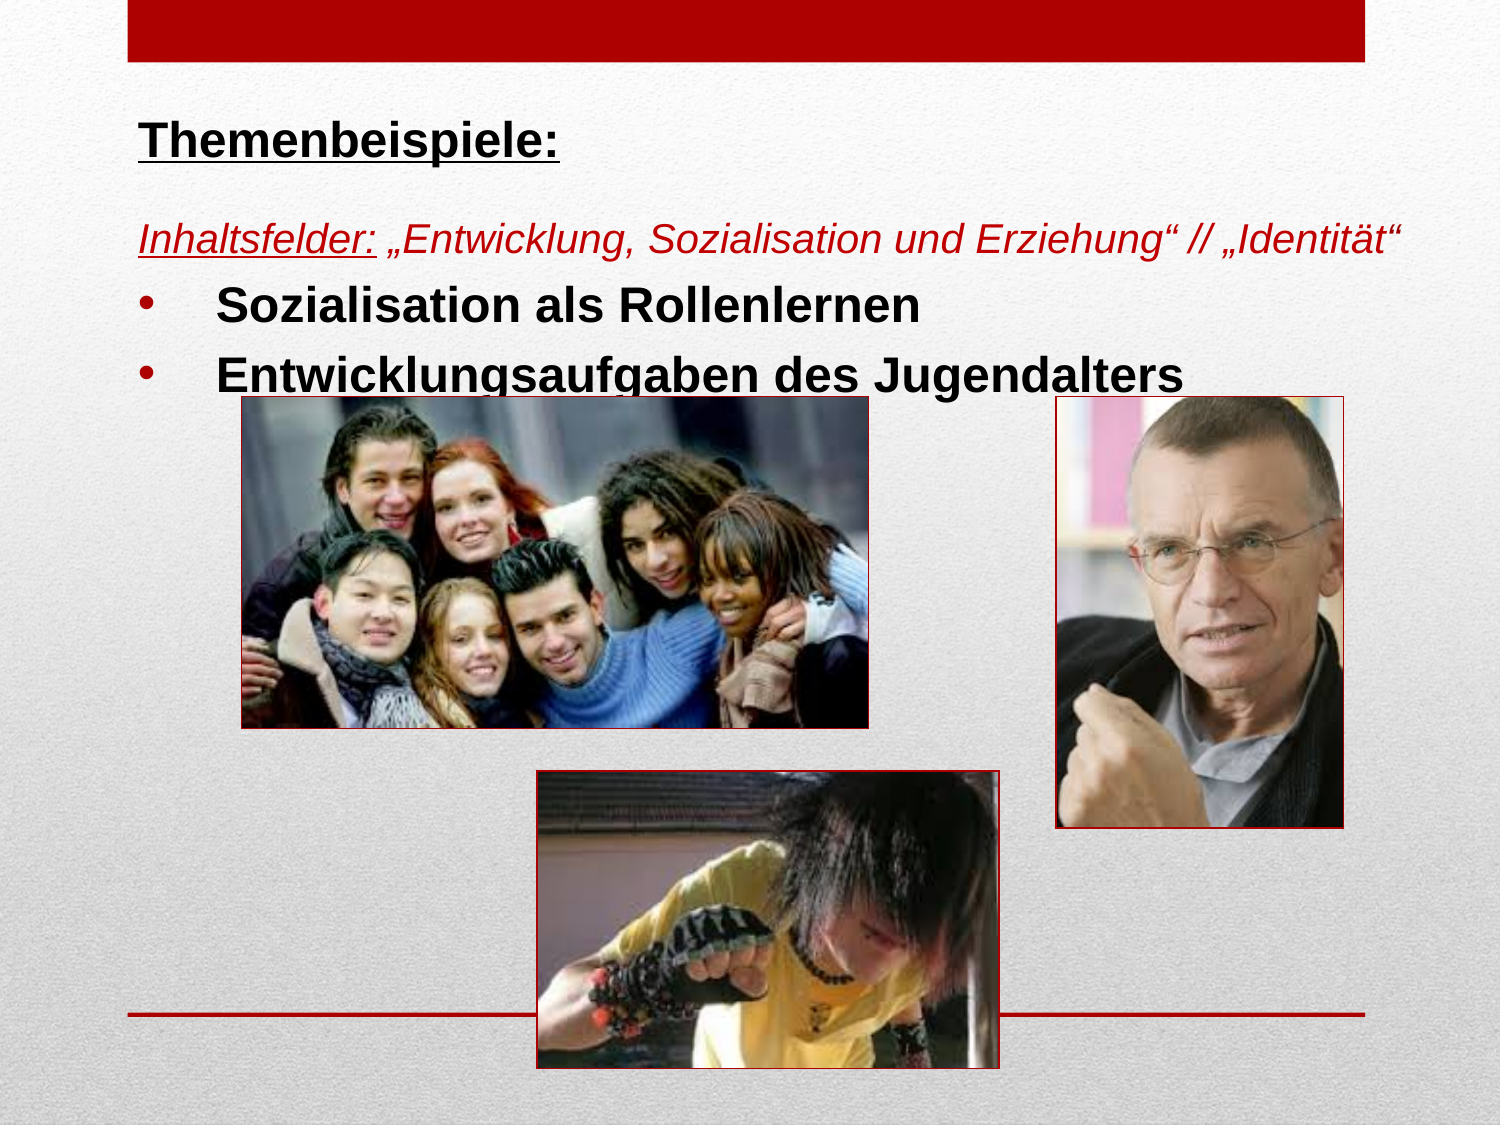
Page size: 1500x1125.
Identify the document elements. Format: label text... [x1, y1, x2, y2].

picture [0, 0, 1500, 1125]
list Themenbeispiele: Inhaltsfelder: „Entwicklung, Sozialisation und Erziehung“ // „Identität“ Sozialisation als Rollenlernen Entwicklungsaufgaben des Jugendalters [130, 66, 1429, 444]
